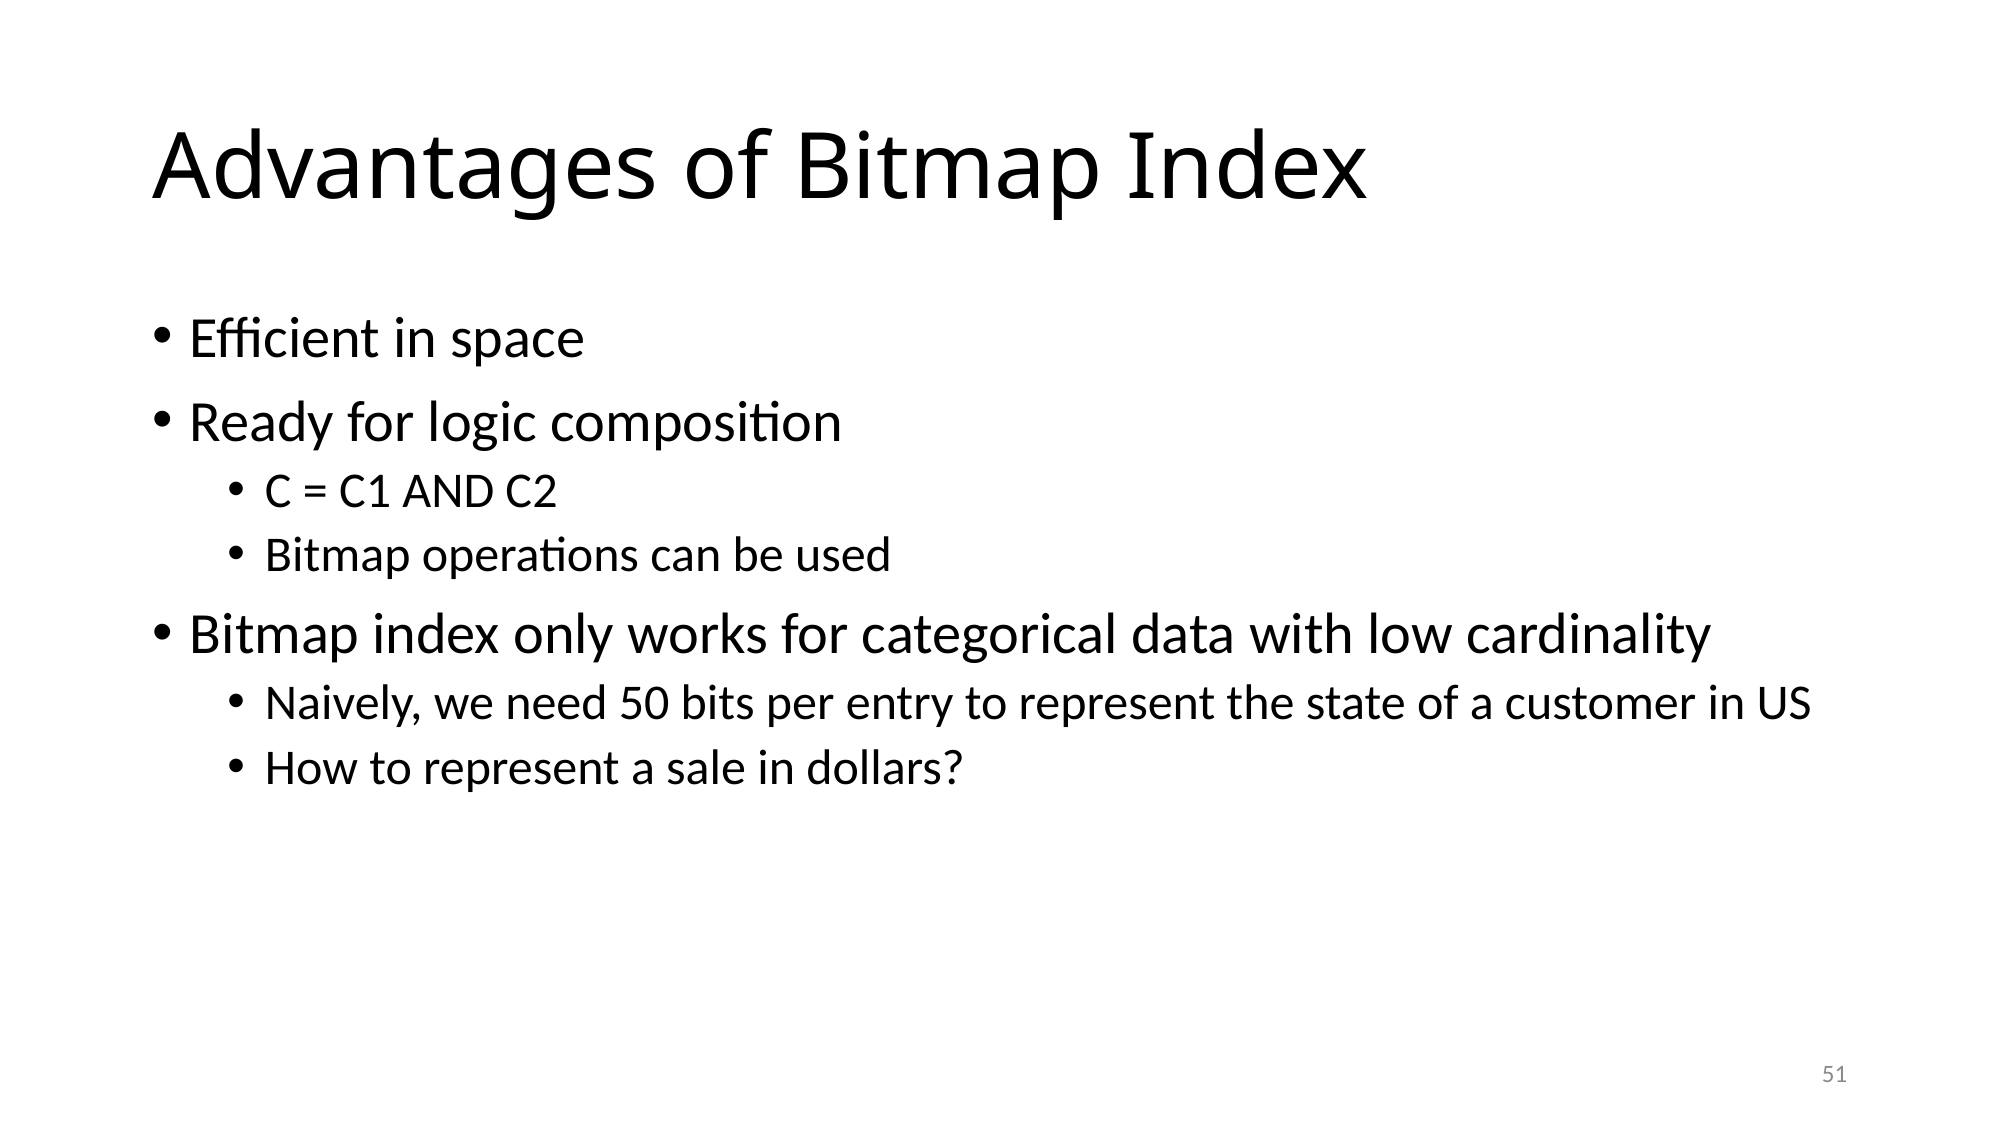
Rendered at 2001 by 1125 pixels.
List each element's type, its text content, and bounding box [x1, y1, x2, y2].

list Efficient in space Ready for logic composition C = C1 AND C2 Bitmap operations can be used Bitmap index only works for categorical data with low cardinality Naively, we need 50 bits per entry to represent the state of a customer in US How to represent a sale in dollars? [137, 299, 1863, 1014]
title Advantages of Bitmap Index [137, 59, 1863, 278]
slide_number 51 [1412, 1042, 1863, 1103]
